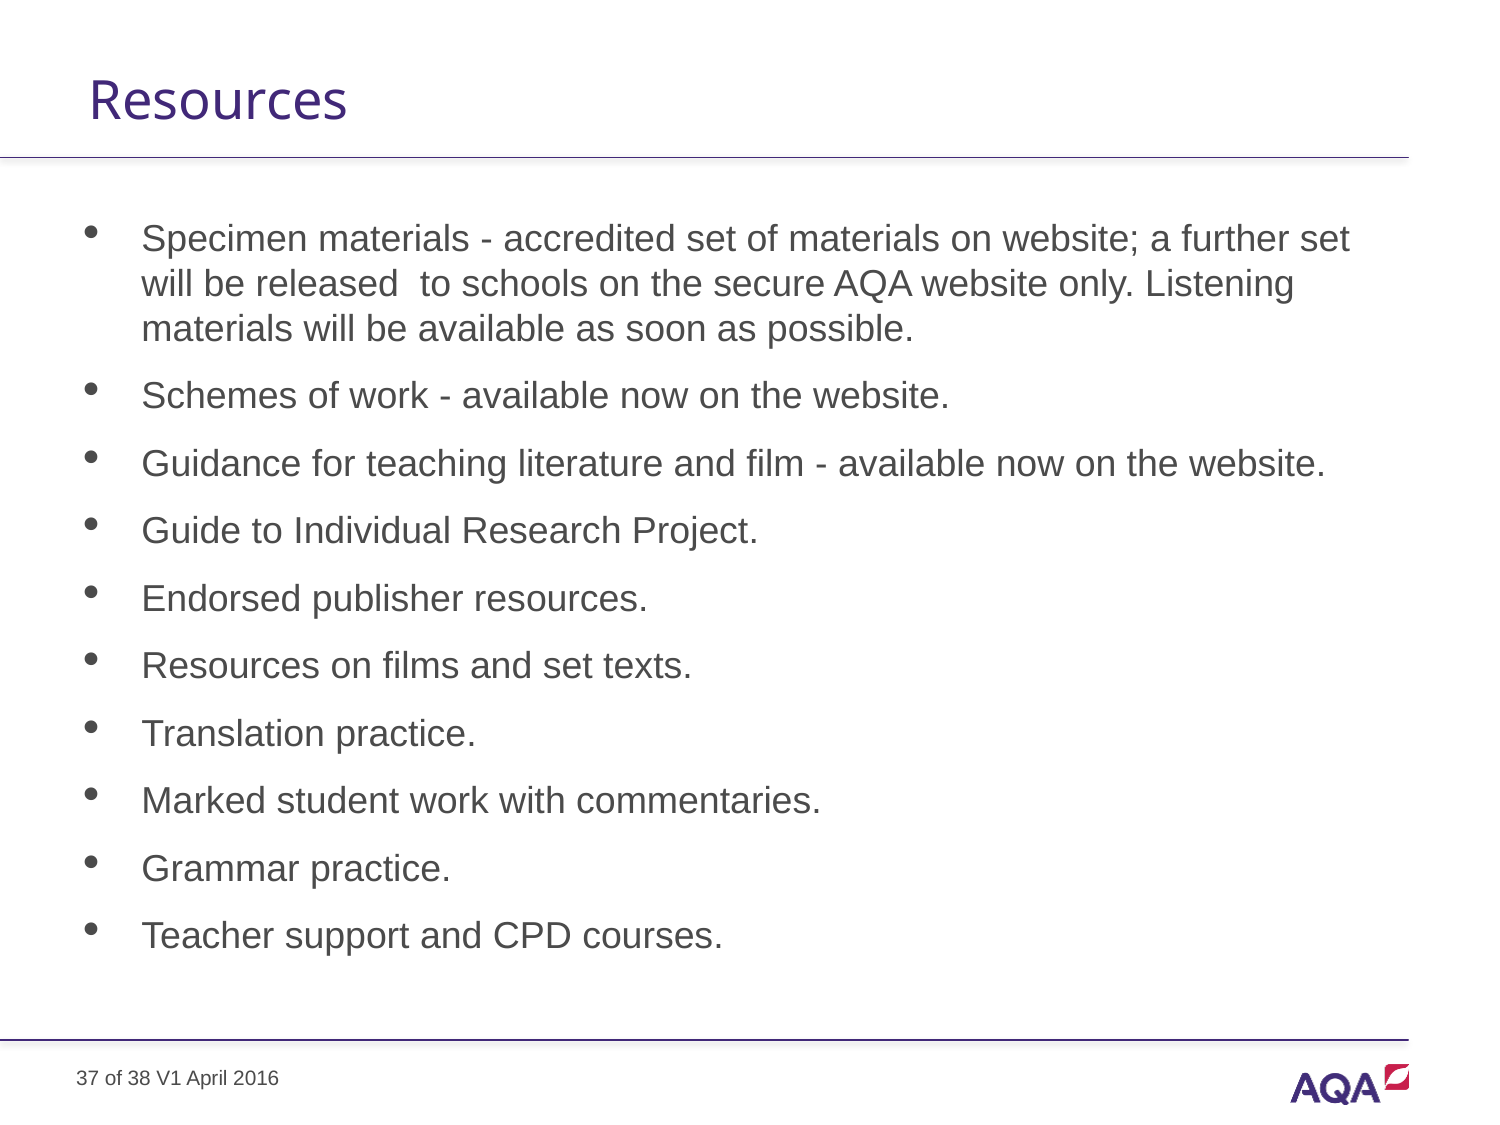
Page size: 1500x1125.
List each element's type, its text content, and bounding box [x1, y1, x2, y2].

text_box Specimen materials - accredited set of materials on website; a further set will be released to schools on the secure AQA website only. Listening materials will be available as soon as possible. Schemes of work - available now on the website. Guidance for teaching literature and film - available now on the website. Guide to Individual Research Project. Endorsed publisher resources. Resources on films and set texts. Translation practice. Marked student work with commentaries. Grammar practice. Teacher support and CPD courses. [70, 206, 1409, 1009]
text_box 37 of 38 V1 April 2016 [61, 1056, 322, 1097]
title Resources [88, 72, 1409, 144]
picture [1290, 1064, 1409, 1105]
